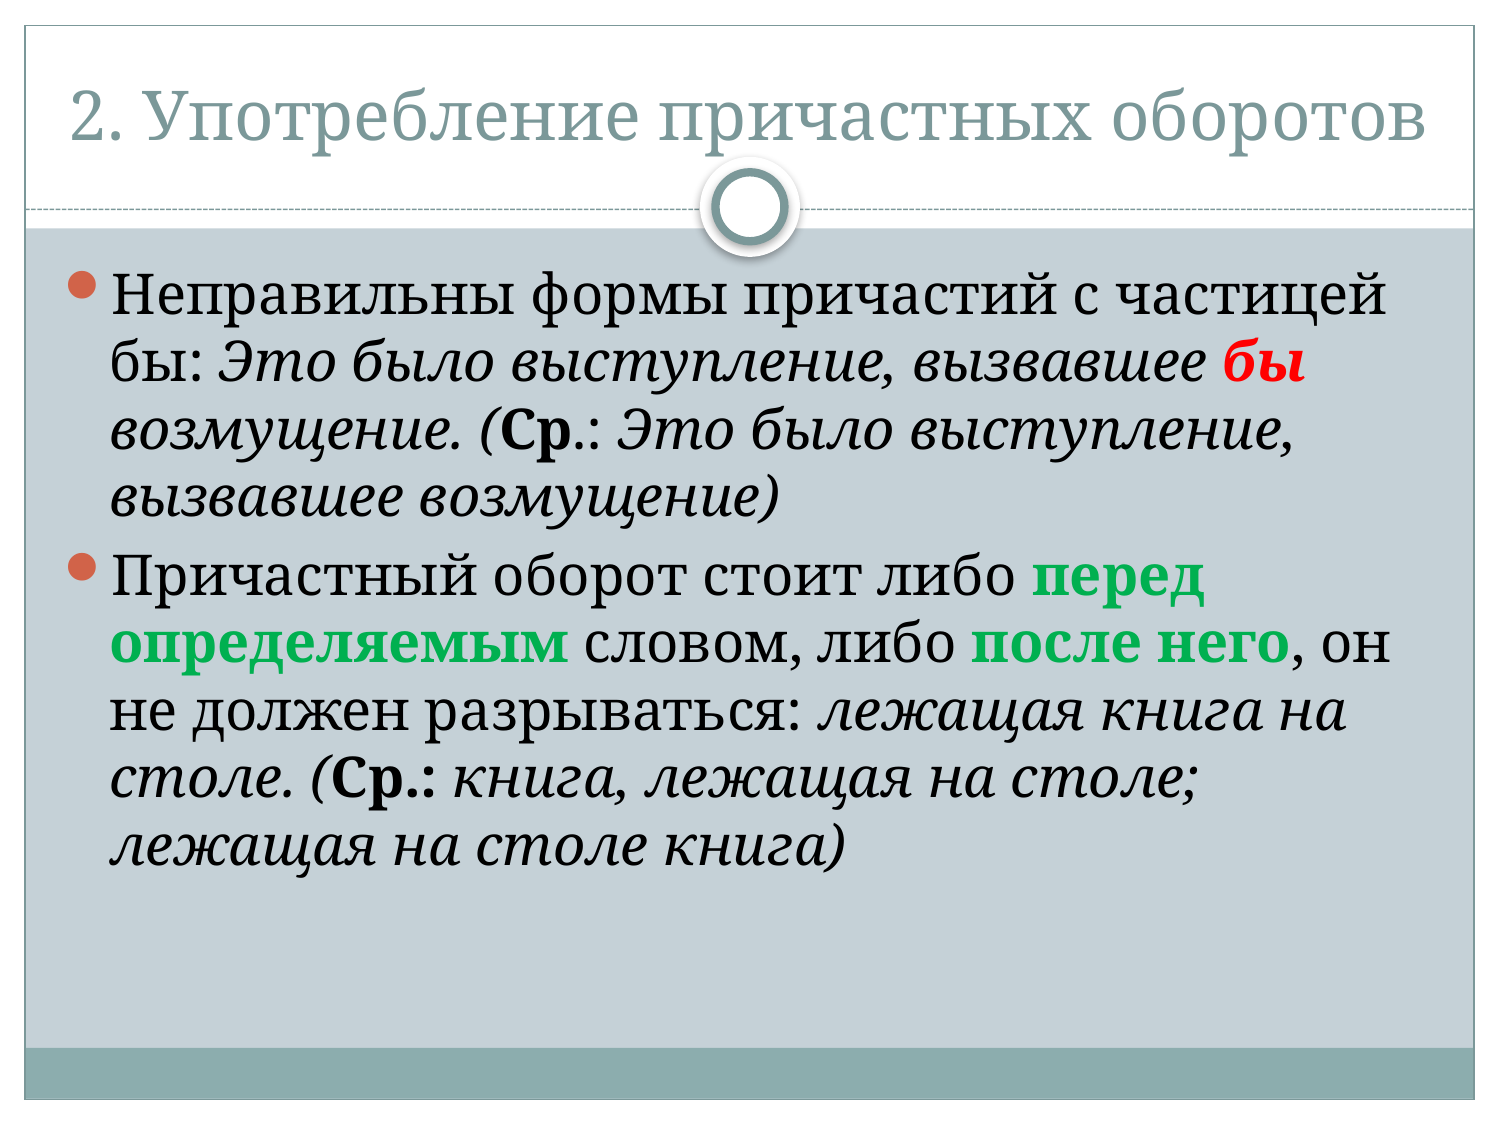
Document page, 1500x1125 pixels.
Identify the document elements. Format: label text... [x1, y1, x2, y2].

title 2. Употребление причастных оборотов [49, 37, 1450, 162]
list Неправильны формы причастий с частицей бы: Это было выступление, вызвавшее бы возмущение. (Ср.: Это было выступление, вызвавшее возмущение) Причастный оборот стоит либо перед определяемым словом, либо после него, он не должен разрываться: лежащая книга на столе. (Ср.: книга, лежащая на столе; лежащая на столе книга) [49, 250, 1445, 1001]
